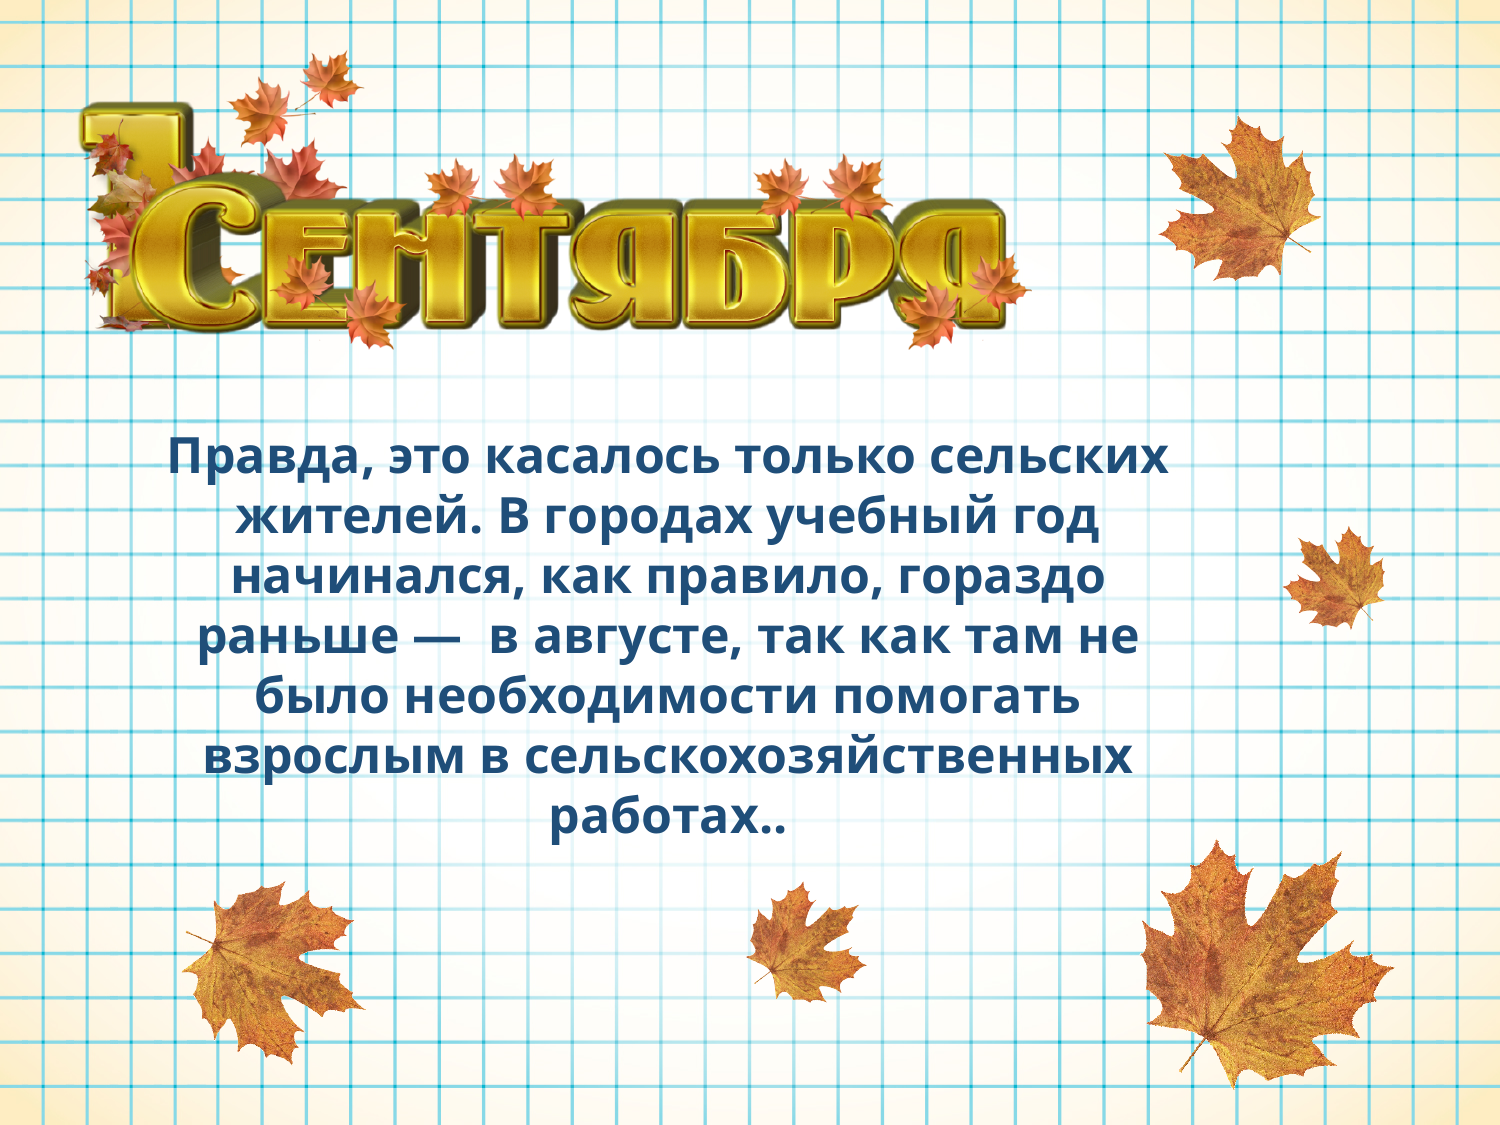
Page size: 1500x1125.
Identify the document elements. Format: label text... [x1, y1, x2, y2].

text_box Правда, это касалось только сельских жителей. В городах учебный год начинался, как правило, гораздо раньше — в августе, так как там не было необходимости помогать взрослым в сельскохозяйственных работах.. [126, 416, 1211, 897]
picture [0, 0, 1500, 1125]
